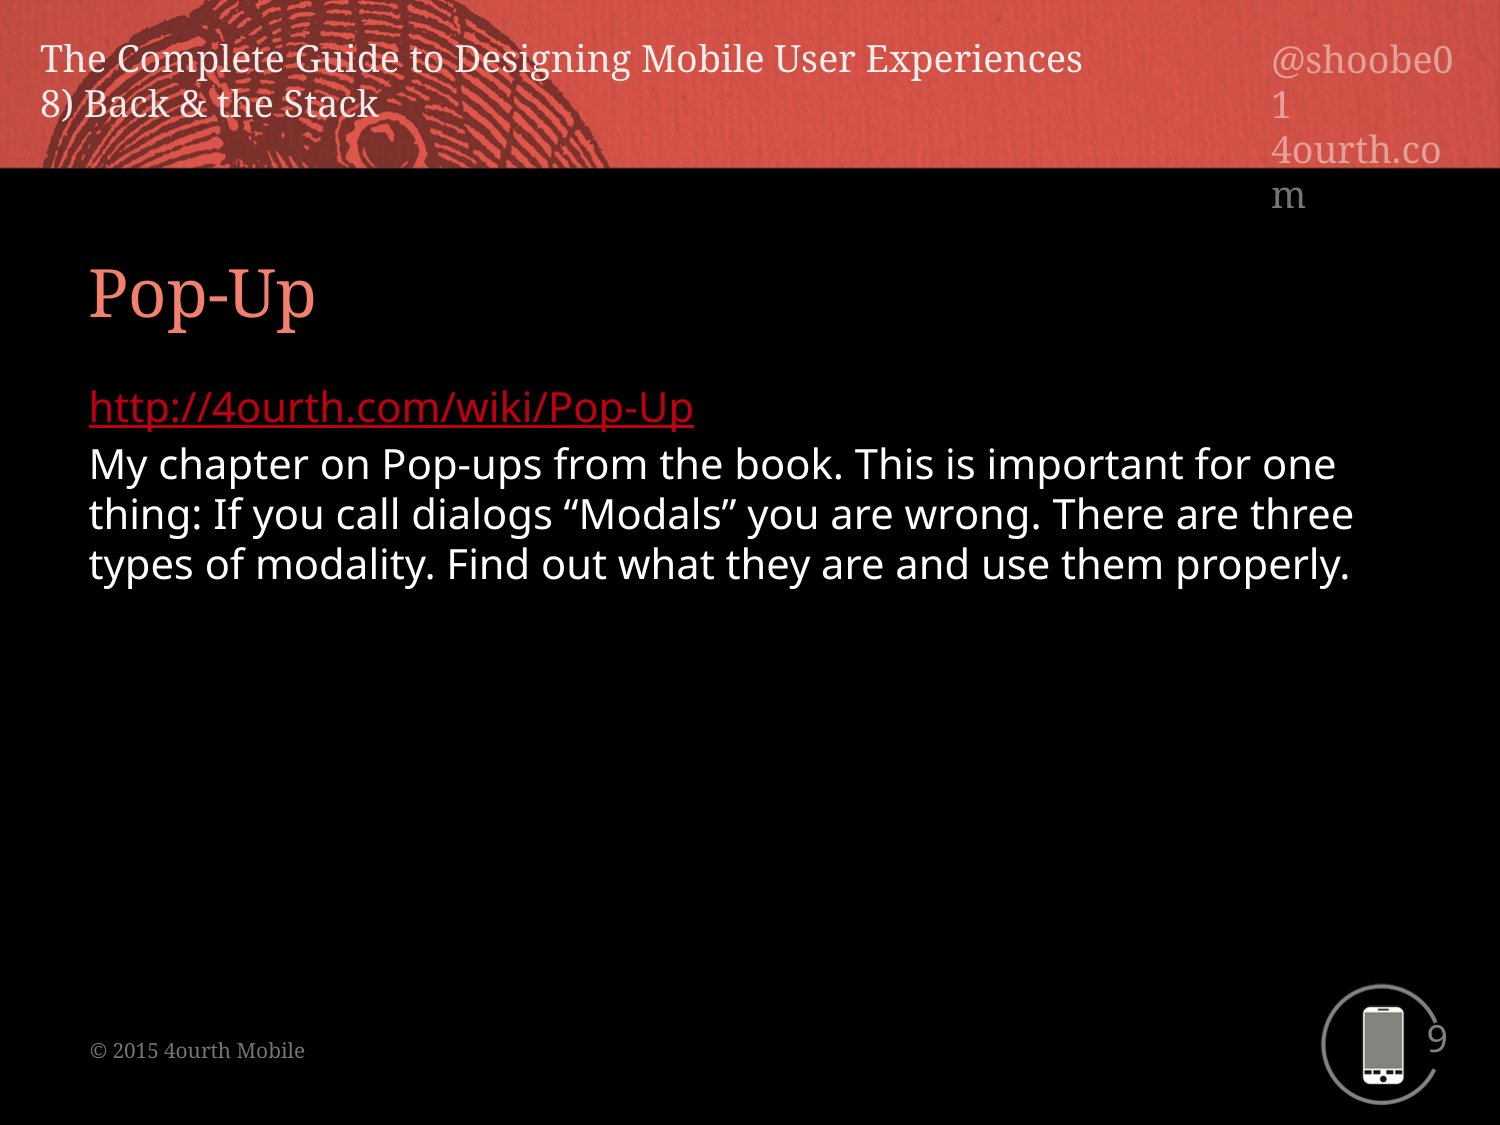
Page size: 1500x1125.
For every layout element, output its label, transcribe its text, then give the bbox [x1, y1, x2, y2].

text_box Pop-Up http://4ourth.com/wiki/Pop-Up My chapter on Pop-ups from the book. This is important for one thing: If you call dialogs “Modals” you are wrong. There are three types of modality. Find out what they are and use them properly. [73, 243, 1440, 595]
picture [0, 0, 1500, 1125]
